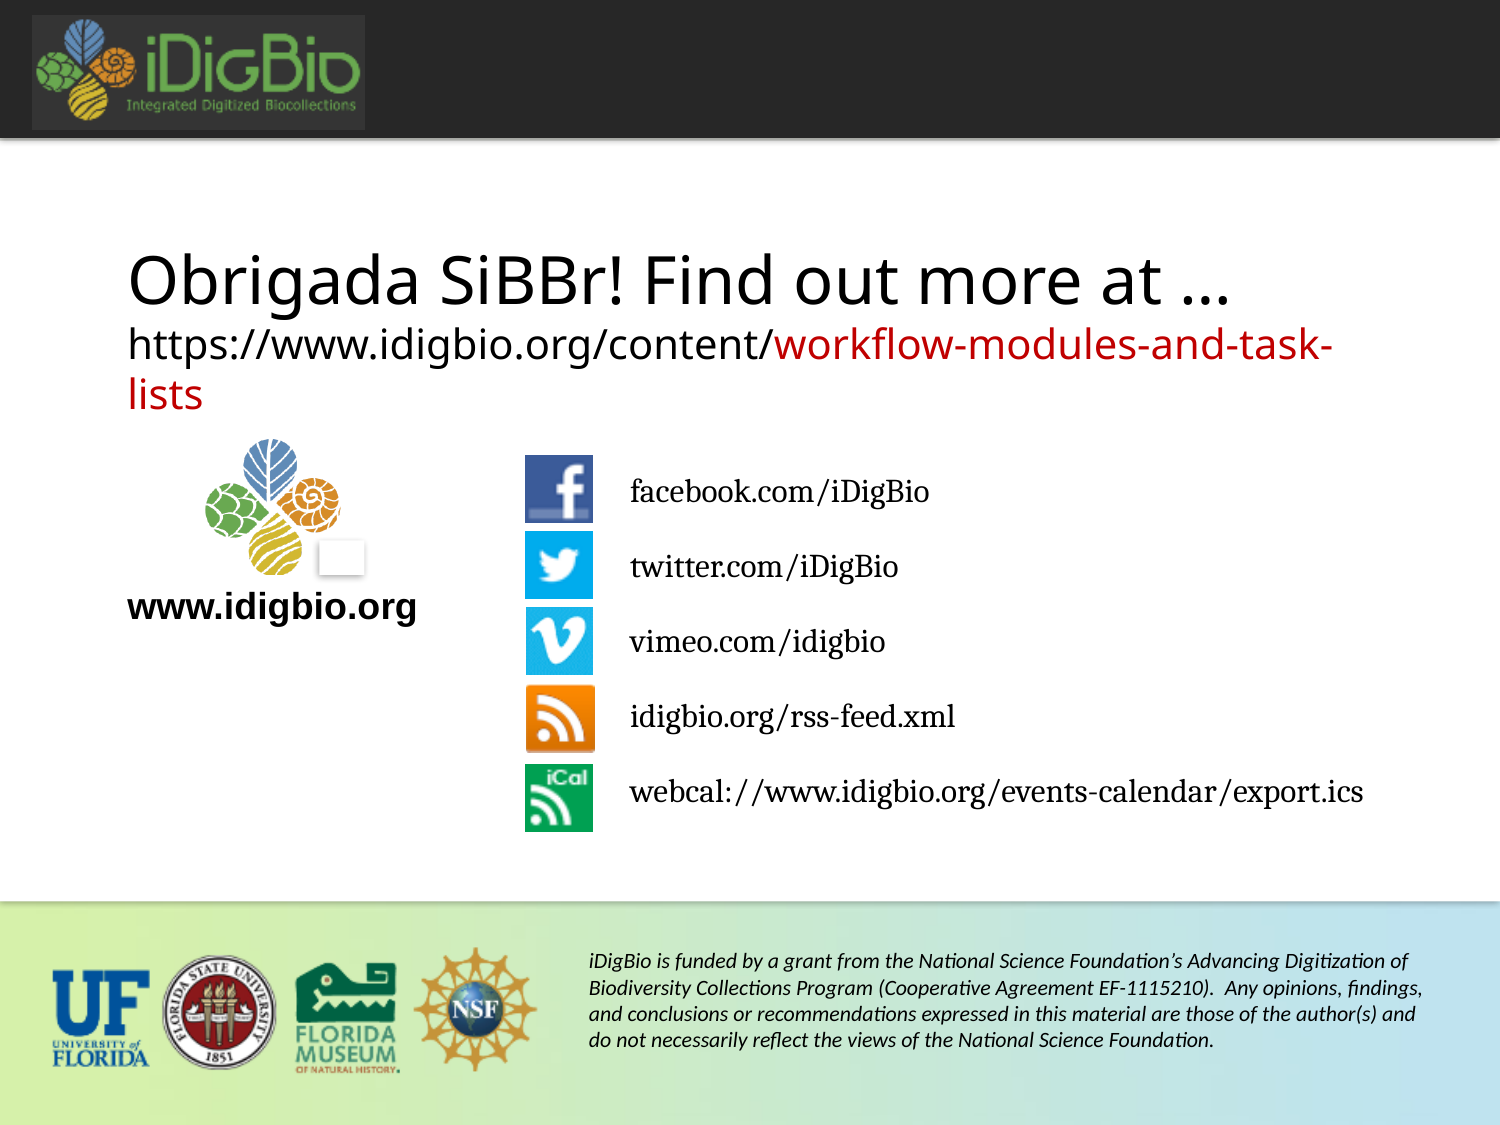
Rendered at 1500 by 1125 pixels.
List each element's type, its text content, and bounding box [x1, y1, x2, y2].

picture [525, 764, 593, 832]
title Obrigada SiBBr! Find out more at … https://www.idigbio.org/content/workflow-modules-and-task-lists [112, 230, 1388, 386]
picture [32, 15, 365, 130]
picture [540, 548, 579, 583]
picture [526, 607, 593, 675]
picture [0, 902, 1500, 1125]
picture [525, 455, 593, 523]
picture [526, 684, 595, 753]
